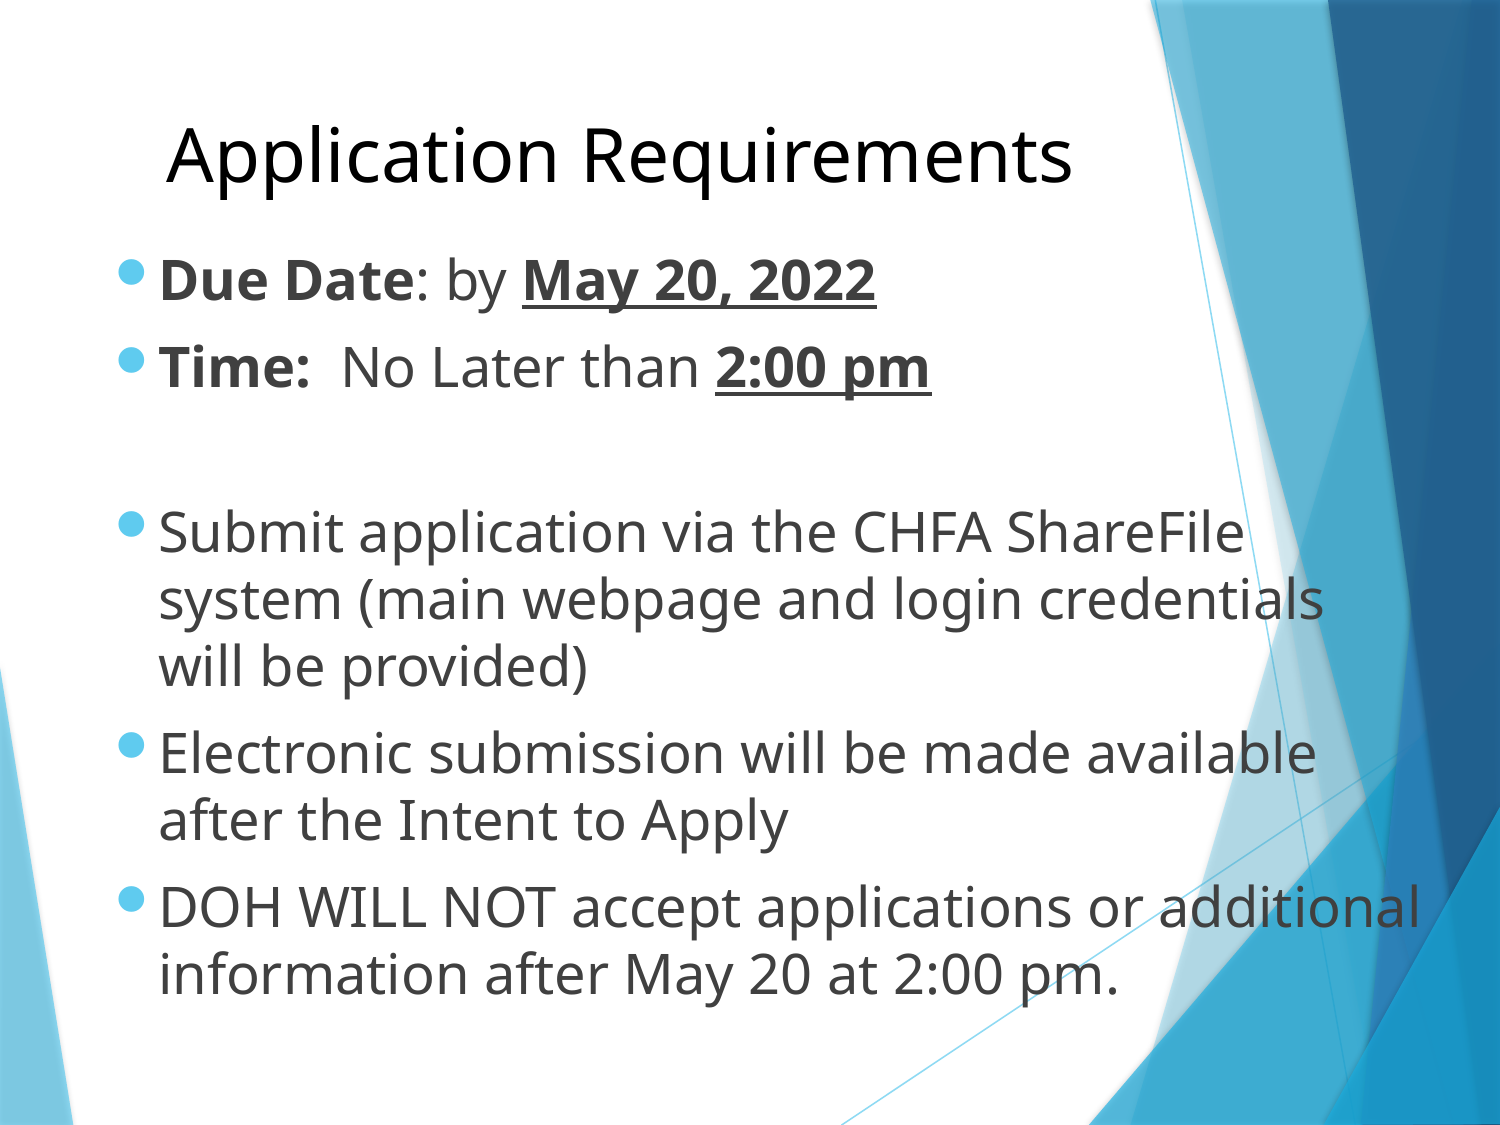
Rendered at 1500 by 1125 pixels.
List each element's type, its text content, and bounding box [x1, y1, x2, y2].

list Due Date: by May 20, 2022 Time: No Later than 2:00 pm Submit application via the CHFA ShareFile system (main webpage and login credentials will be provided) Electronic submission will be made available after the Intent to Apply DOH WILL NOT accept applications or additional information after May 20 at 2:00 pm. [99, 237, 1438, 1025]
title Application Requirements [99, 99, 1142, 237]
